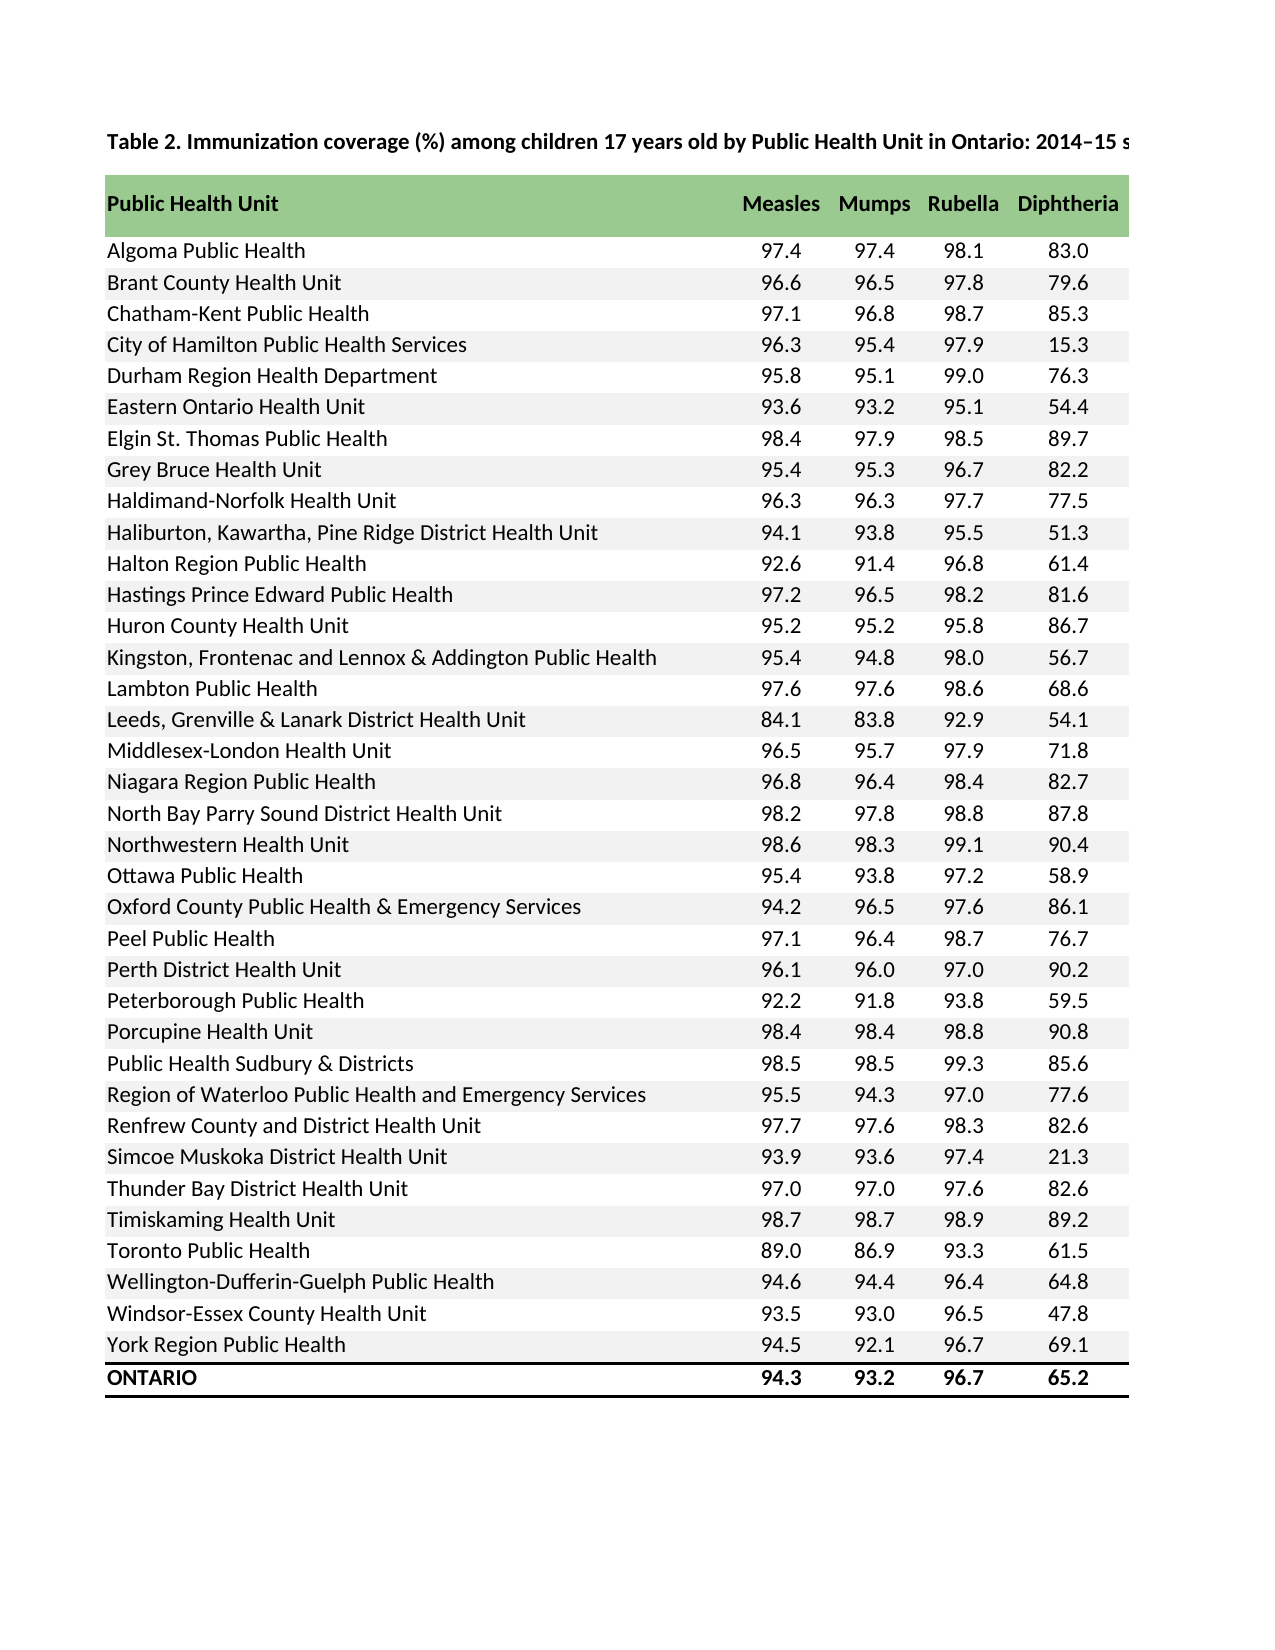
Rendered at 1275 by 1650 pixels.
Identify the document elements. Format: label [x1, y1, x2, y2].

table_header [105, 112, 733, 175]
